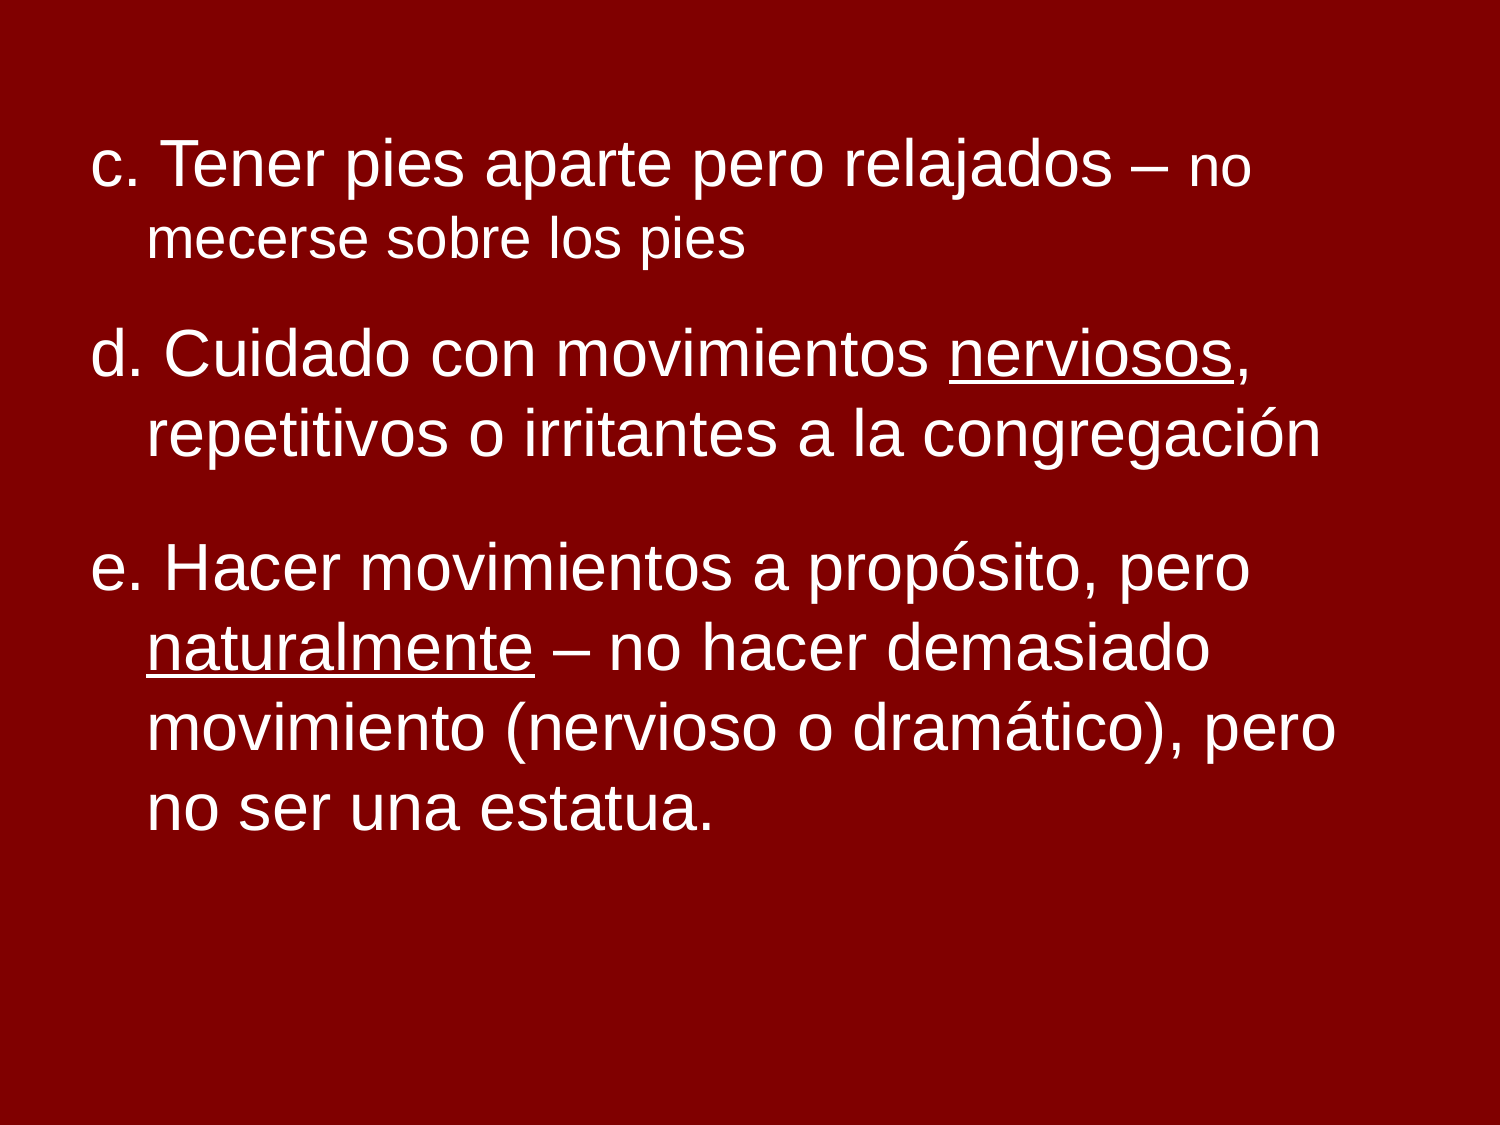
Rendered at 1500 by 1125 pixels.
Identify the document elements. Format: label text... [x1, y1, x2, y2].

list c. Tener pies aparte pero relajados – no mecerse sobre los pies d. Cuidado con movimientos nerviosos, repetitivos o irritantes a la congregación e. Hacer movimientos a propósito, pero naturalmente – no hacer demasiado movimiento (nervioso o dramático), pero no ser una estatua. [75, 112, 1425, 930]
